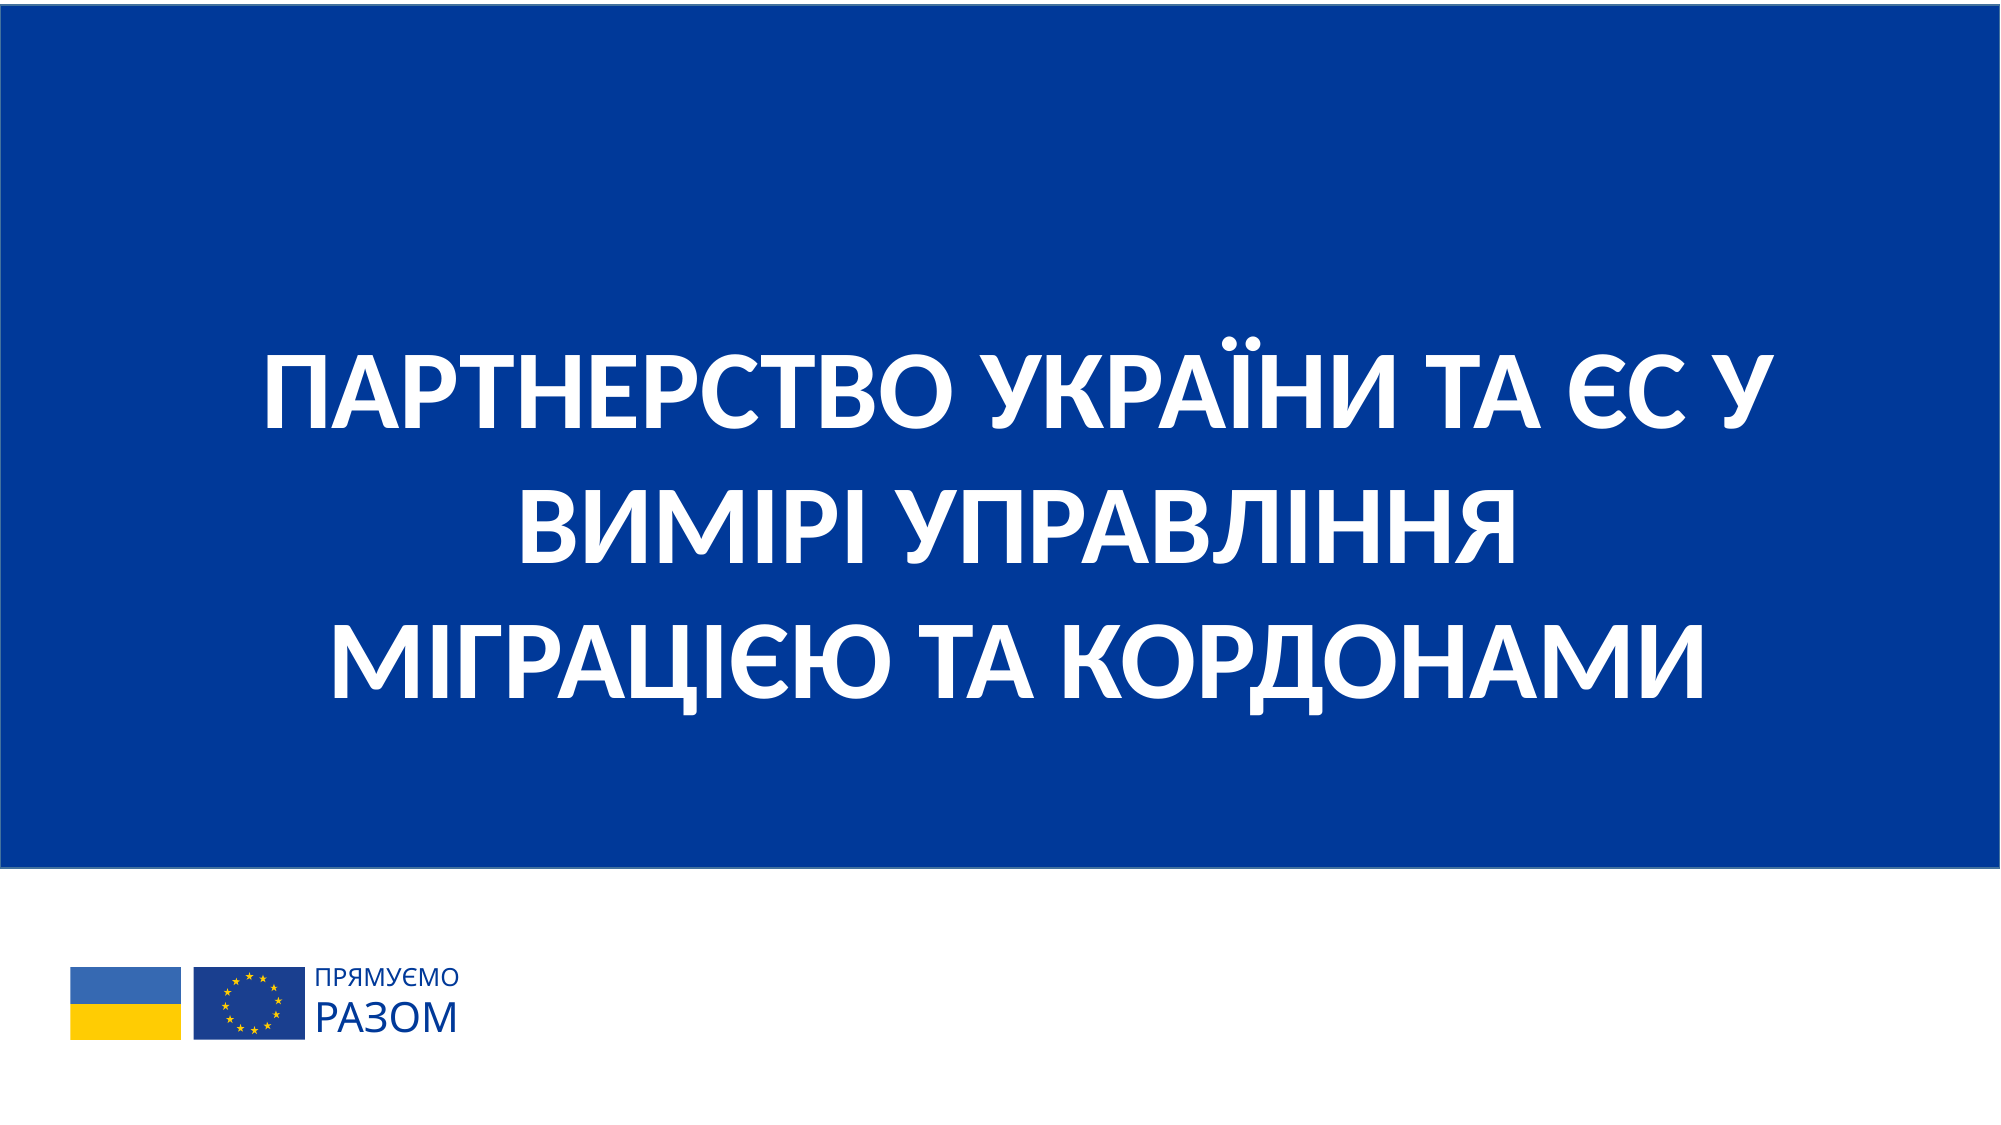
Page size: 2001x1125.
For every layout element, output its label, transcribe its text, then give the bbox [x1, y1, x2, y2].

picture [70, 966, 306, 1040]
text_box [0, 4, 2000, 869]
text_box ПРЯМУЄМО РАЗОМ [299, 953, 475, 1049]
text_box Партнерство України та ЄС у вимірі управління міграцією та кордонами [210, 308, 1827, 729]
